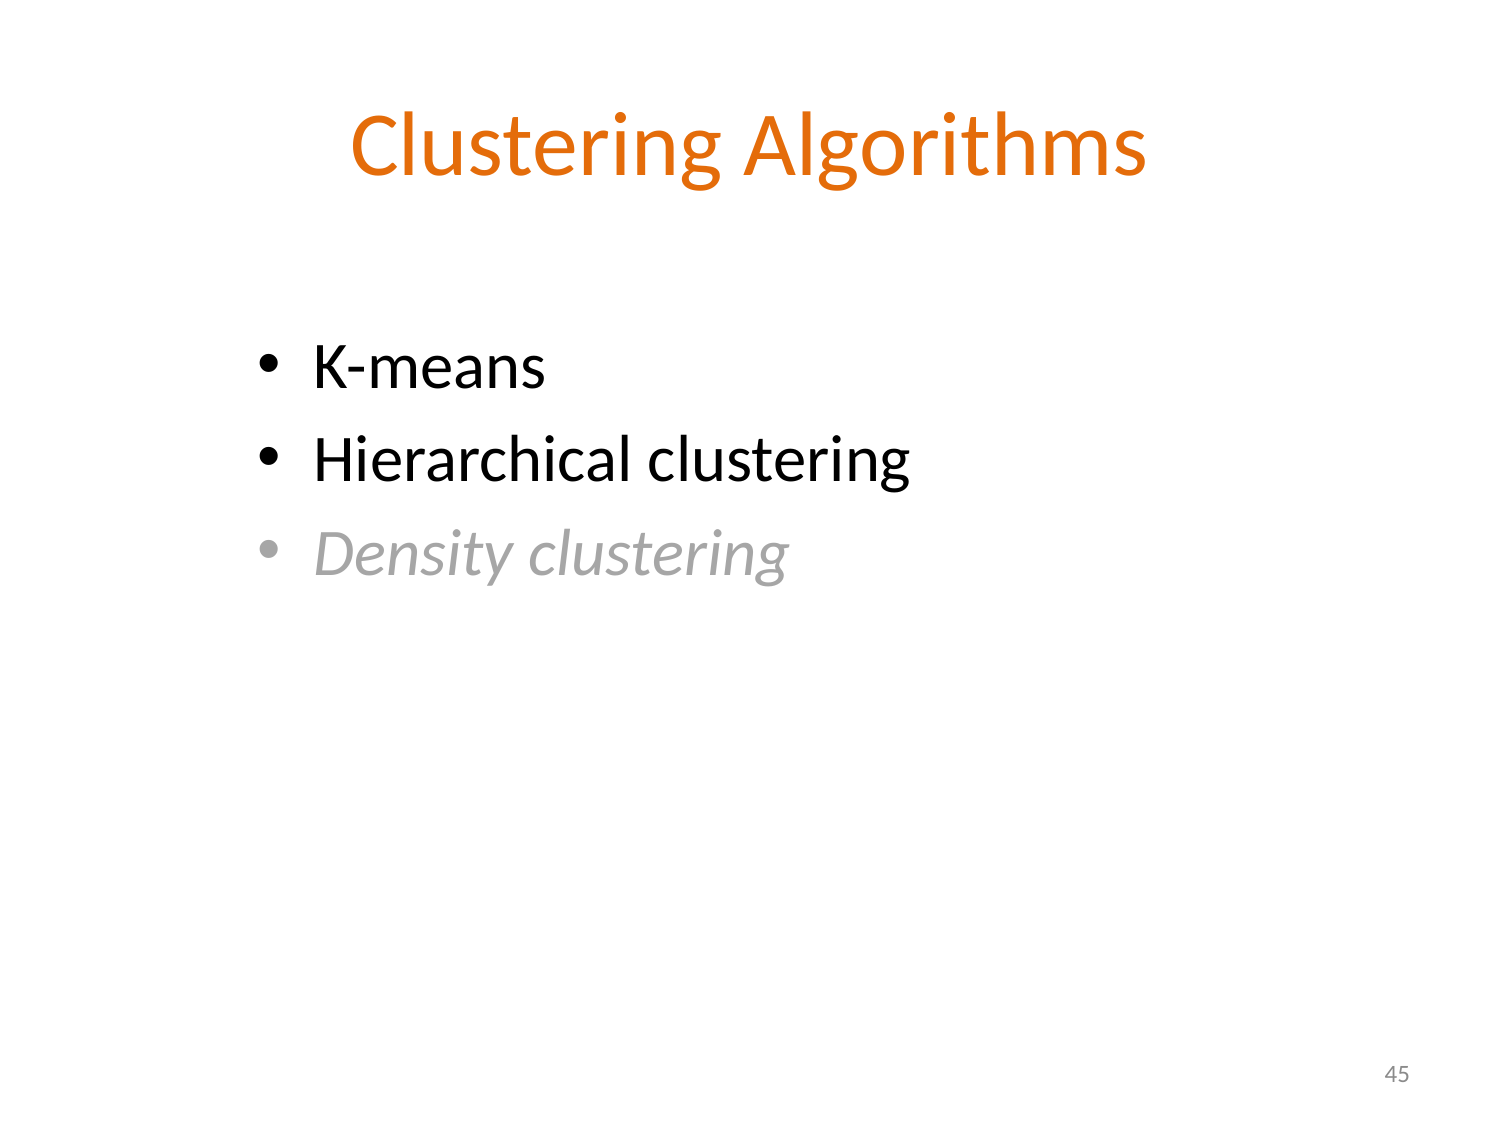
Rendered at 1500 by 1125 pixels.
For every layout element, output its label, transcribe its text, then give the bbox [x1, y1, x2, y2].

title Clustering Algorithms [75, 45, 1425, 233]
list K-means Hierarchical clustering Density clustering [242, 314, 1296, 733]
slide_number 45 [1074, 1042, 1425, 1103]
